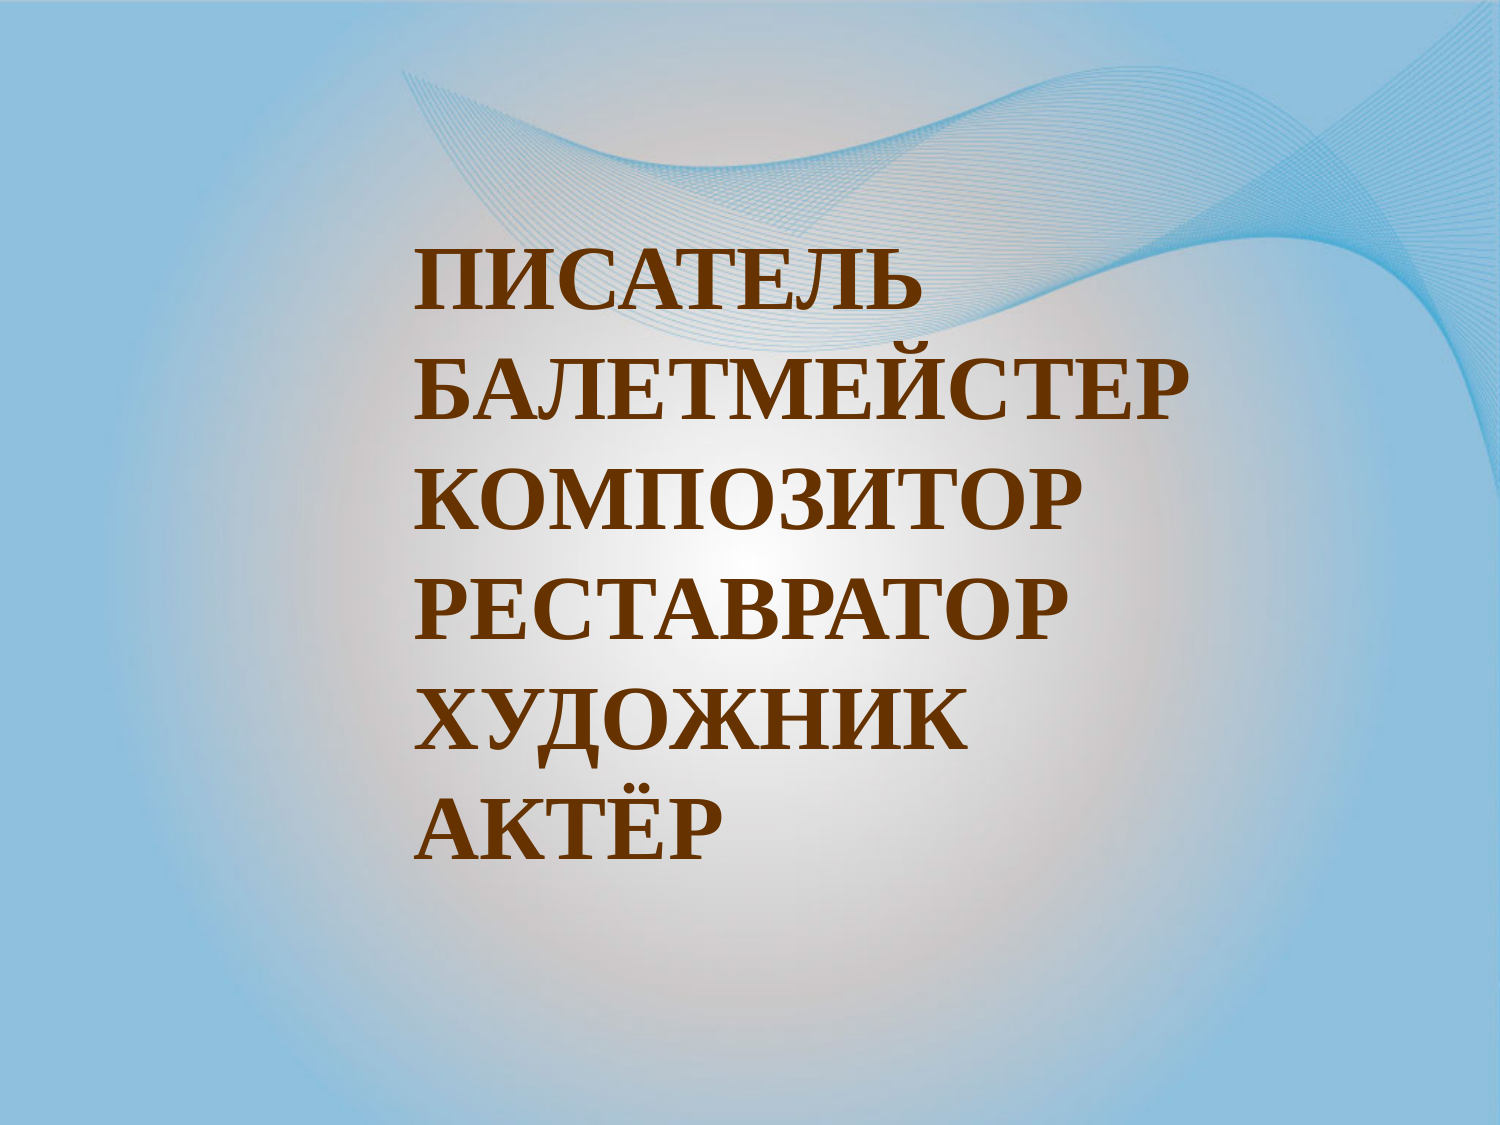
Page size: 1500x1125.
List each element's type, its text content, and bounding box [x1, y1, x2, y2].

text_box ПИСАТЕЛЬ БАЛЕТМЕЙСТЕР КОМПОЗИТОР РЕСТАВРАТОР ХУДОЖНИК АКТЁР [398, 210, 1360, 1106]
picture [0, 0, 1500, 1125]
